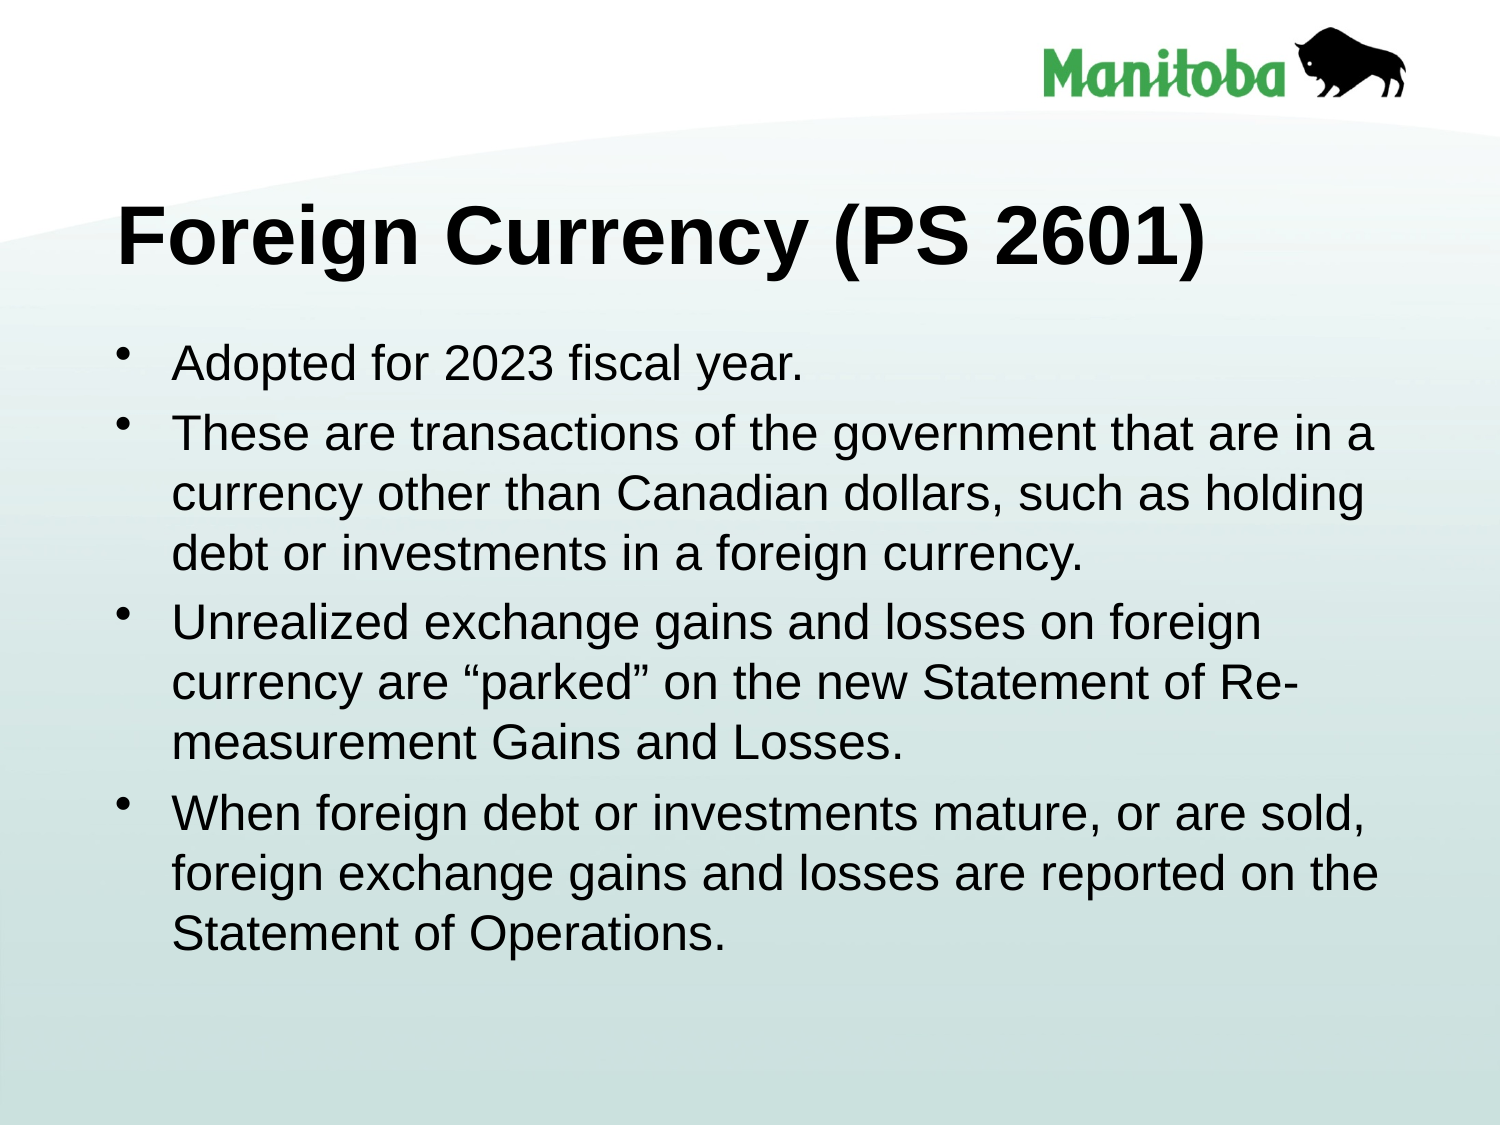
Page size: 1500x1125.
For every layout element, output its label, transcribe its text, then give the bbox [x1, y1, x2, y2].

picture [0, 0, 1500, 1125]
list Adopted for 2023 fiscal year. These are transactions of the government that are in a currency other than Canadian dollars, such as holding debt or investments in a foreign currency. Unrealized exchange gains and losses on foreign currency are “parked” on the new Statement of Re-measurement Gains and Losses. When foreign debt or investments mature, or are sold, foreign exchange gains and losses are reported on the Statement of Operations. [99, 322, 1418, 1076]
title Foreign Currency (PS 2601) [101, 137, 1419, 326]
